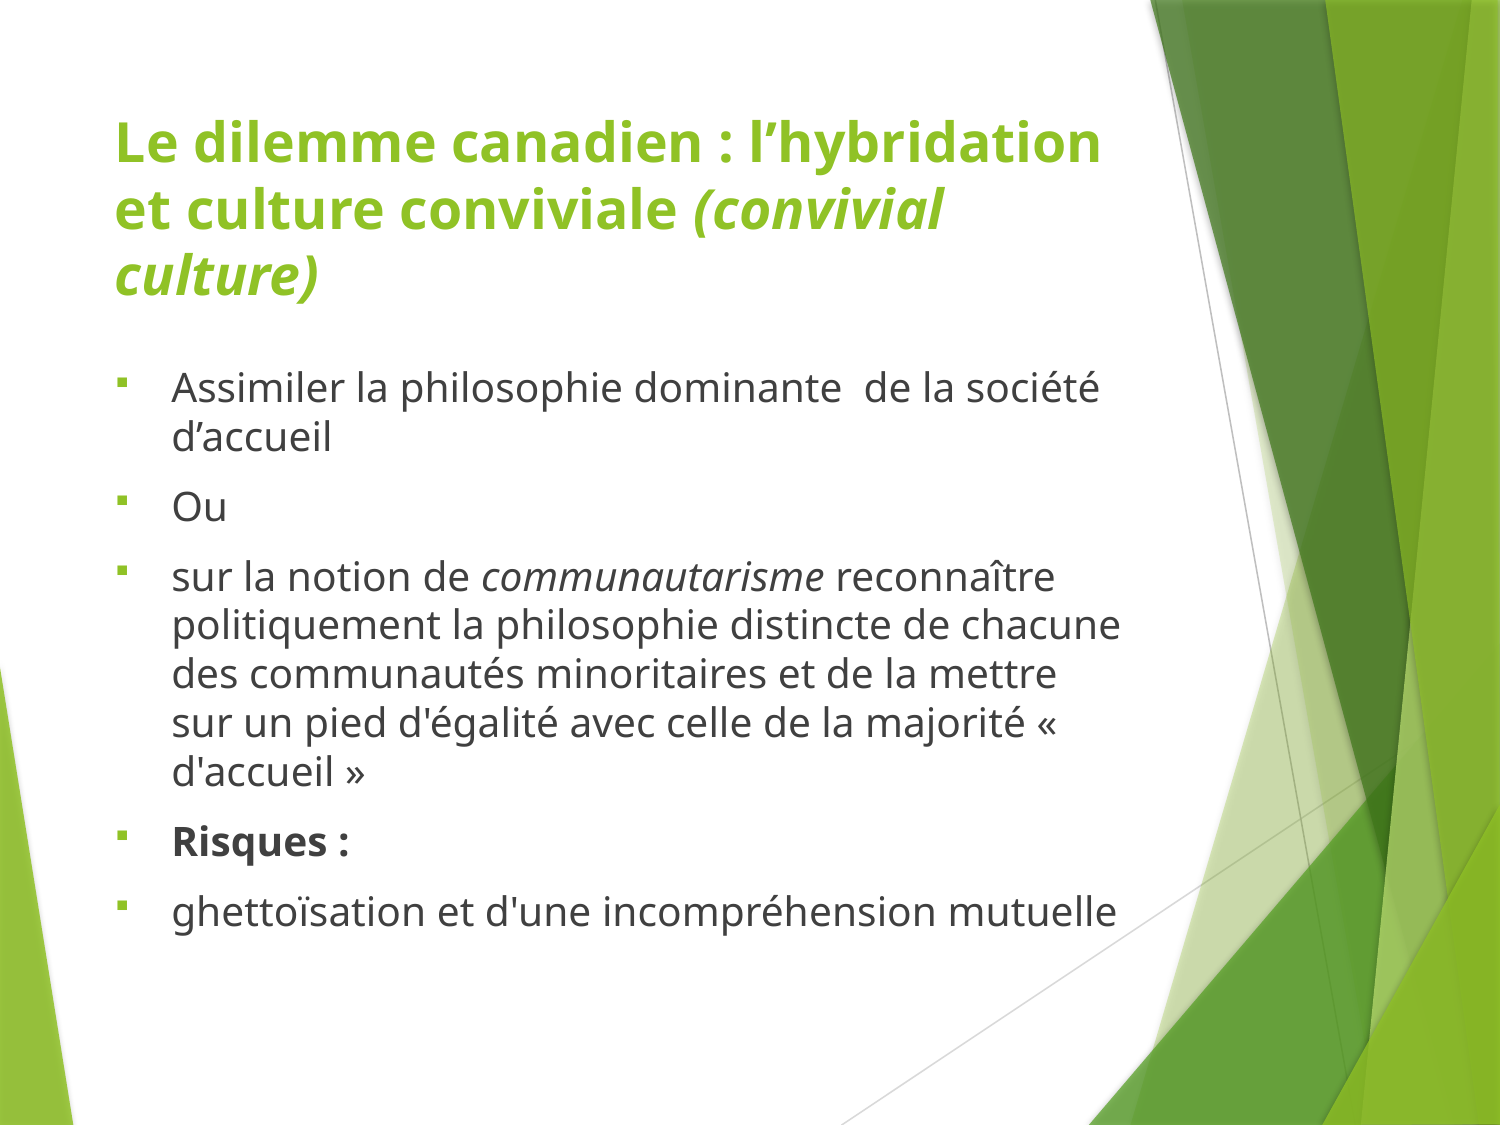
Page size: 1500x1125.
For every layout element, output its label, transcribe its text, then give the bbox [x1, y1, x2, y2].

list Assimiler la philosophie dominante de la société d’accueil Ou sur la notion de communautarisme reconnaître politiquement la philosophie distincte de chacune des communautés minoritaires et de la mettre sur un pied d'égalité avec celle de la majorité « d'accueil » Risques : ghettoïsation et d'une incompréhension mutuelle [99, 354, 1142, 992]
title Le dilemme canadien : l’hybridation et culture conviviale (convivial culture) [99, 99, 1142, 317]
